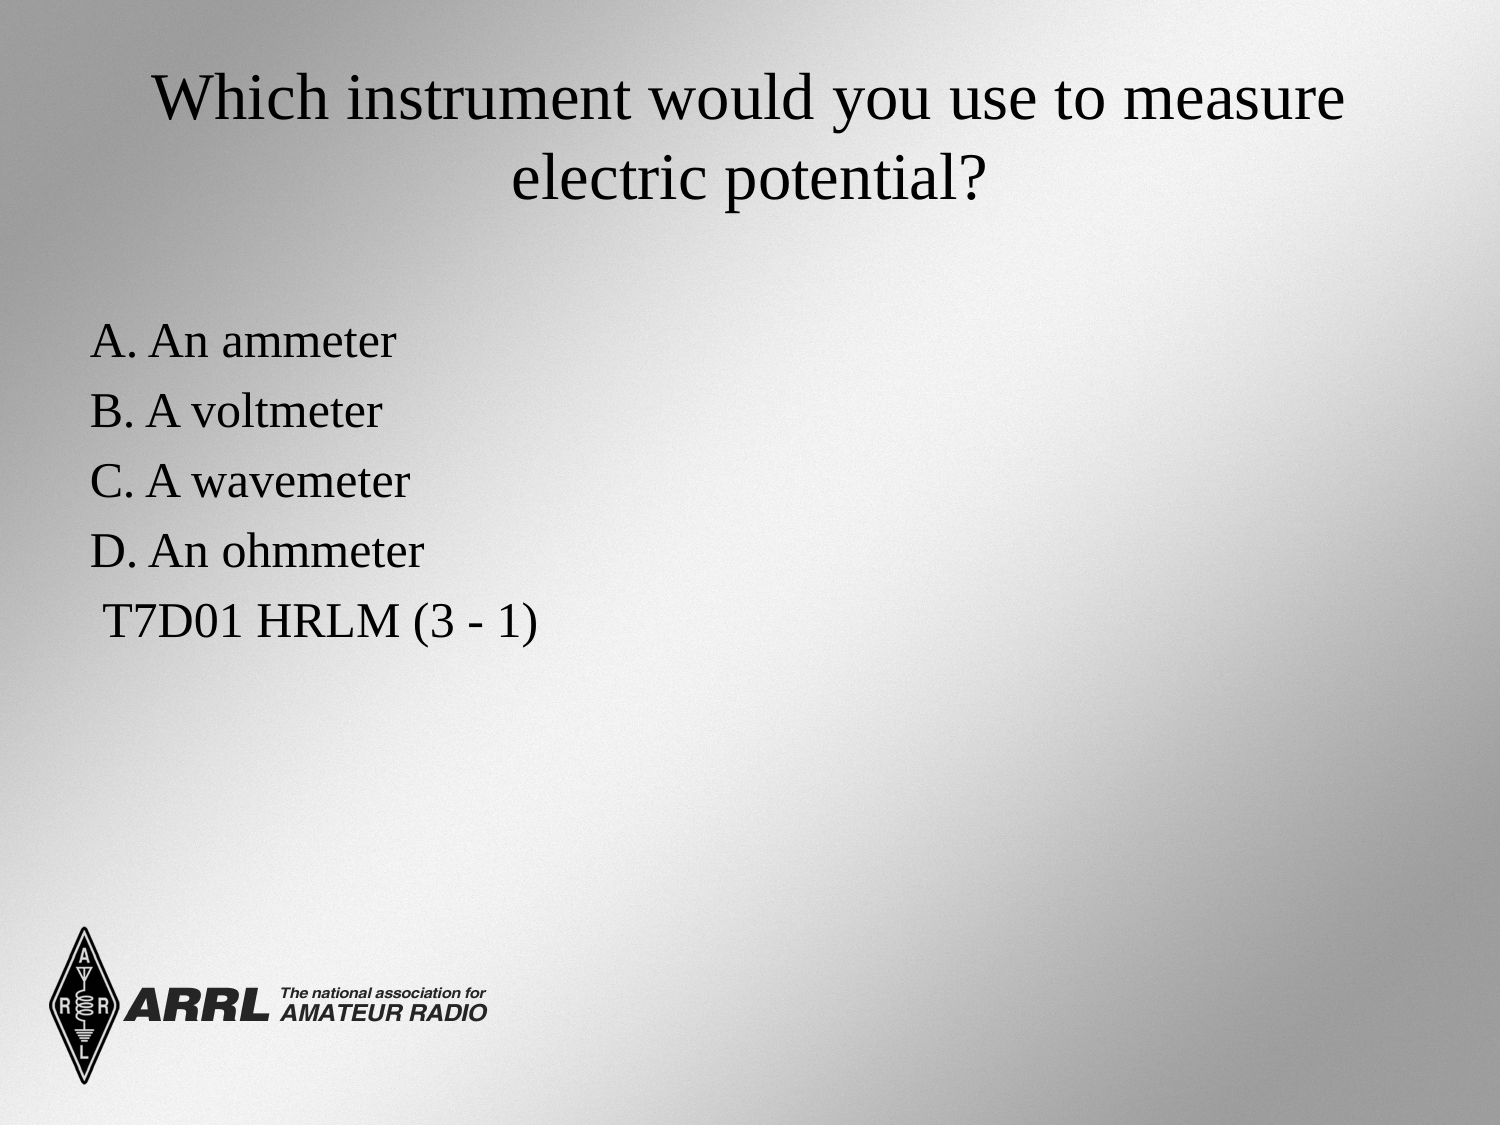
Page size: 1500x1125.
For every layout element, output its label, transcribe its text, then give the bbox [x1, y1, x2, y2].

picture [0, 0, 1500, 1125]
title Which instrument would you use to measure electric potential? [75, 45, 1425, 233]
list A. An ammeter B. A voltmeter C. A wavemeter D. An ohmmeter T7D01 HRLM (3 - 1) [75, 299, 1425, 1005]
